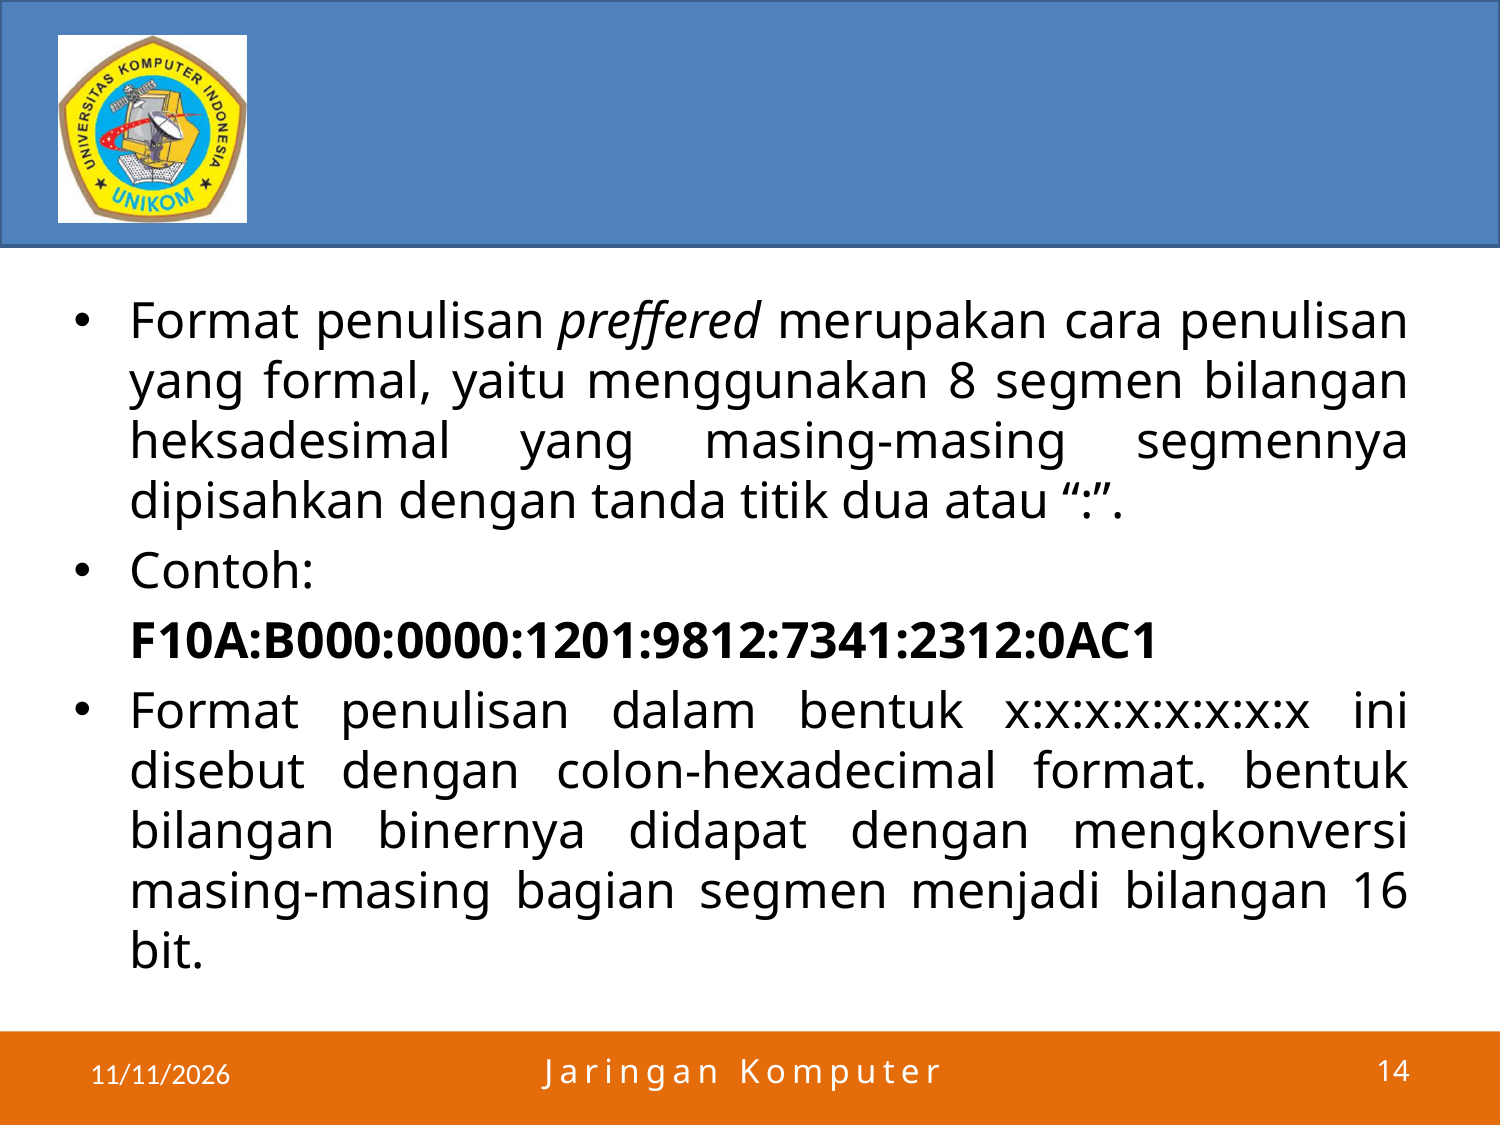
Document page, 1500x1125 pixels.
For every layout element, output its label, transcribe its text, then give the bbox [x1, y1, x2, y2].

footer Jaringan Komputer [512, 1042, 988, 1103]
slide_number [75, 1042, 425, 1103]
list Format penulisan preffered merupakan cara penulisan yang formal, yaitu menggunakan 8 segmen bilangan heksadesimal yang masing-masing segmennya dipisahkan dengan tanda titik dua atau “:”. Contoh: F10A:B000:0000:1201:9812:7341:2312:0AC1 Format penulisan dalam bentuk x:x:x:x:x:x:x:x ini disebut dengan colon-hexadecimal format. bentuk bilangan binernya didapat dengan mengkonversi masing-masing bagian segmen menjadi bilangan 16 bit. [58, 281, 1425, 1005]
picture [58, 35, 247, 223]
slide_number 14 [1074, 1042, 1425, 1103]
